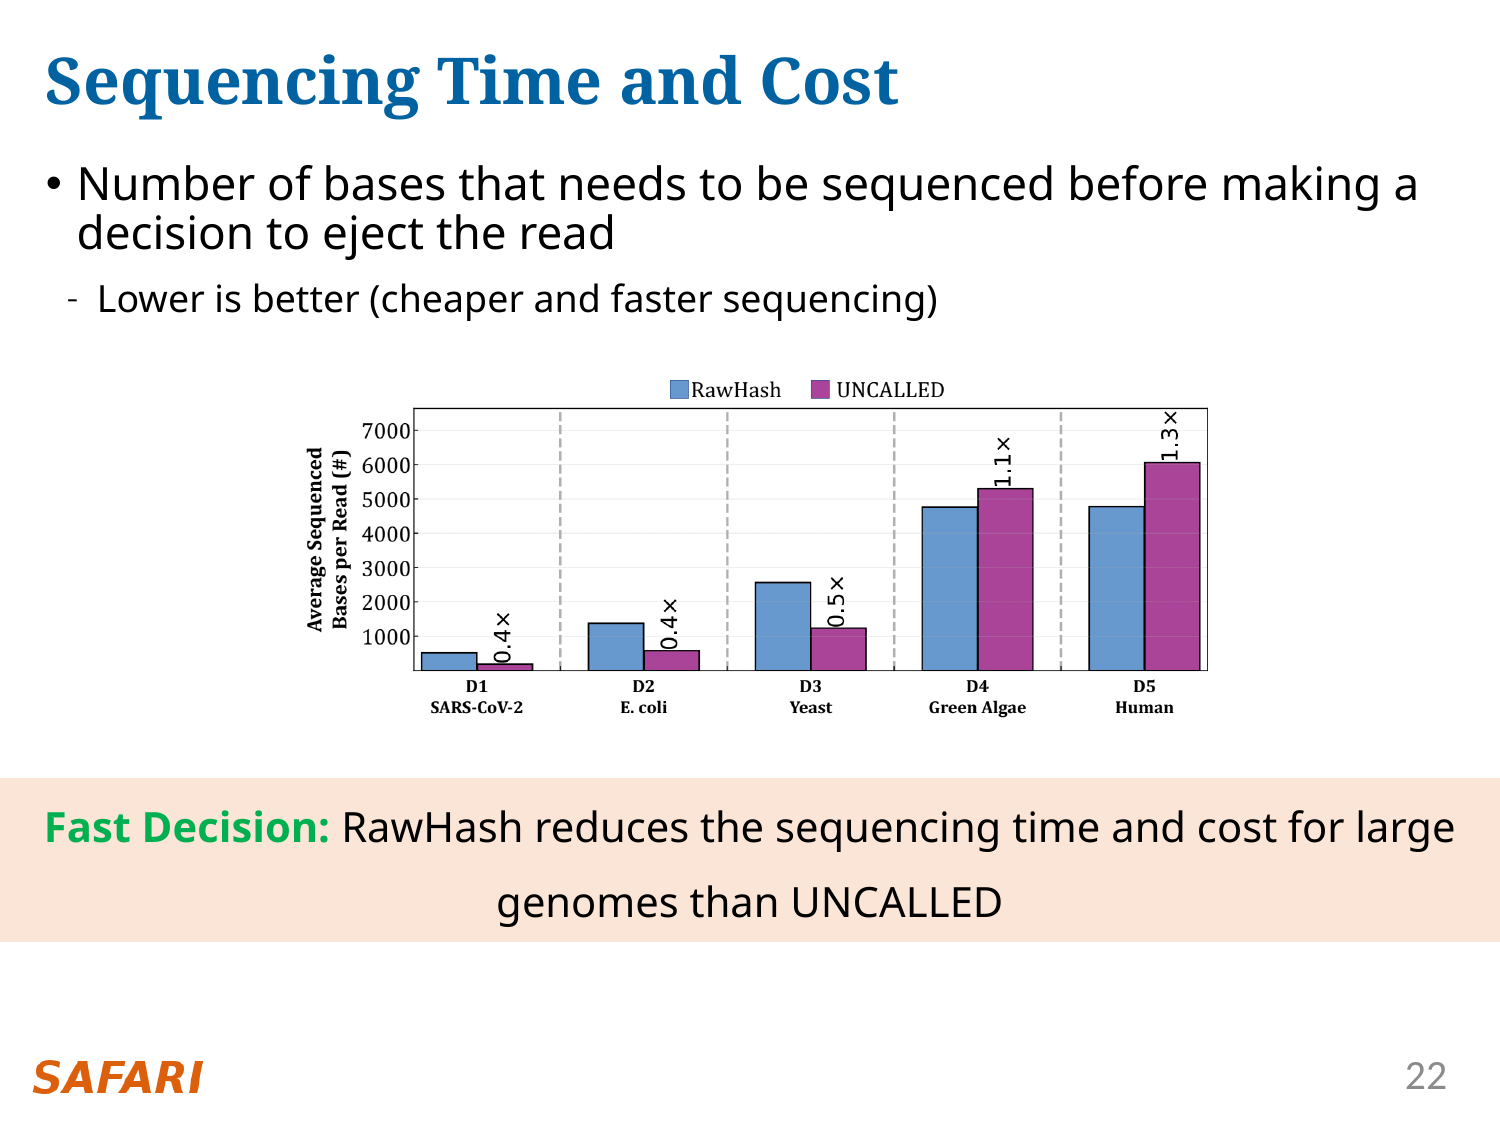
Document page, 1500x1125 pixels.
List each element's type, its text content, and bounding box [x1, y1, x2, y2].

picture [31, 1051, 209, 1104]
list Number of bases that needs to be sequenced before making a decision to eject the read Lower is better (cheaper and faster sequencing) [31, 153, 1475, 236]
picture [294, 368, 1212, 728]
text_box Fast Decision: RawHash reduces the sequencing time and cost for large genomes than UNCALLED [0, 777, 1500, 943]
title Sequencing Time and Cost [31, 15, 1475, 143]
